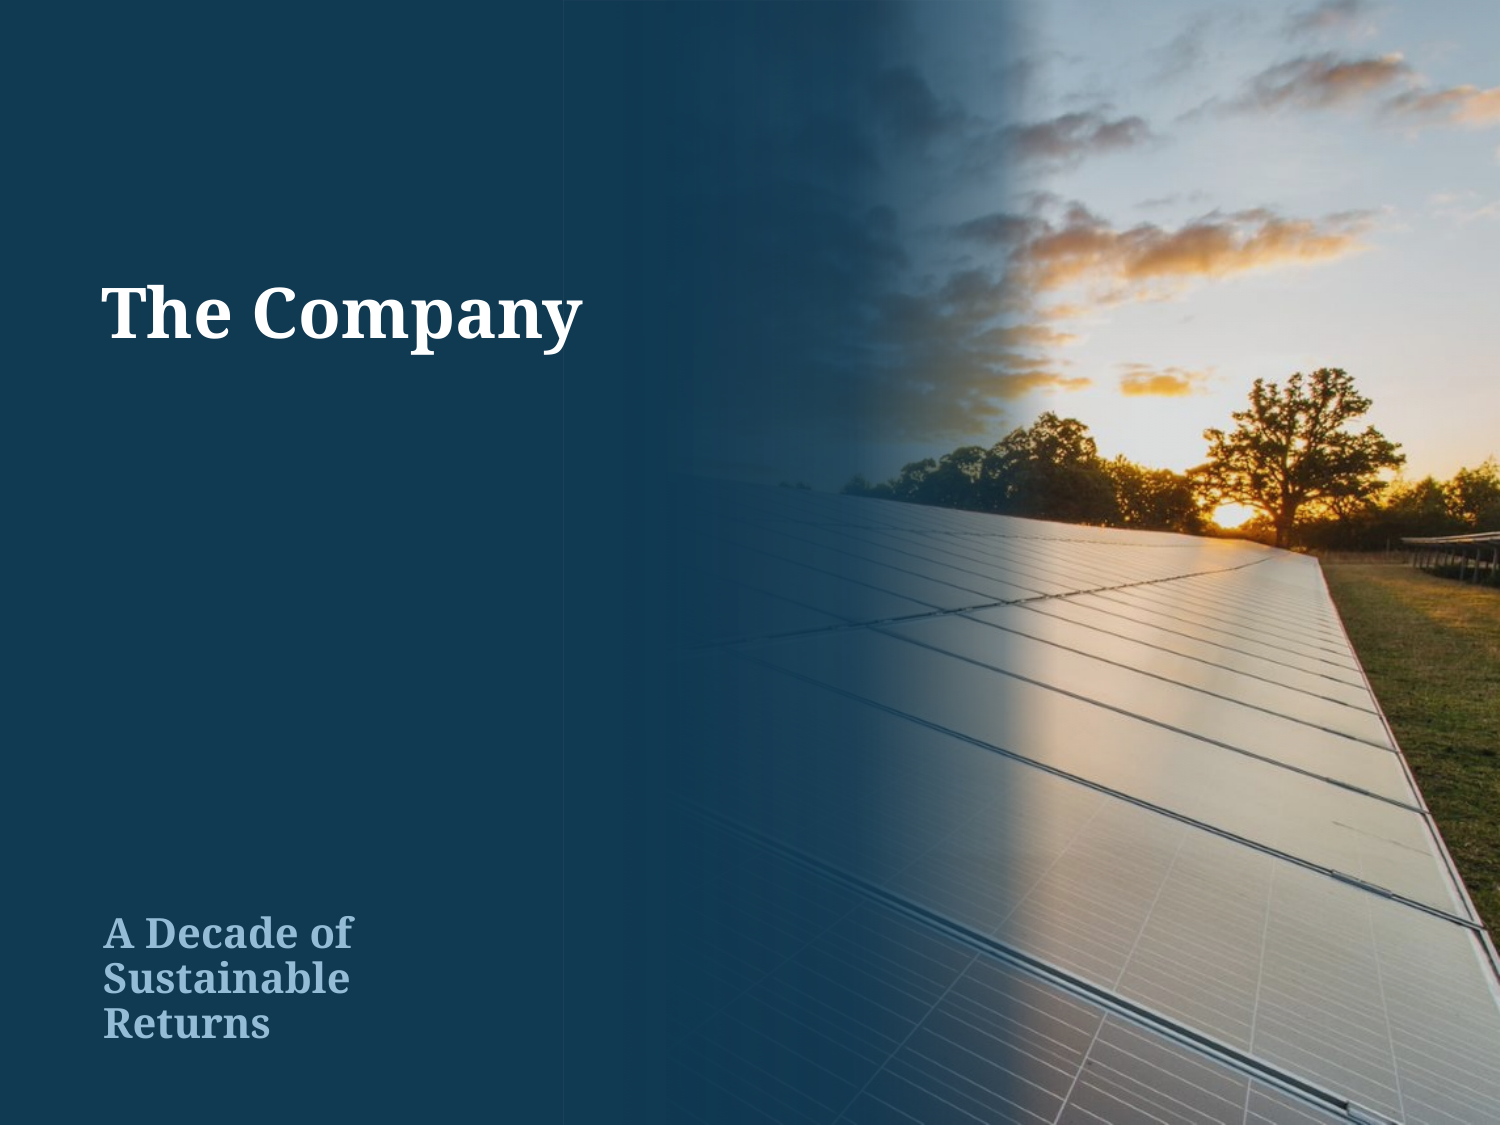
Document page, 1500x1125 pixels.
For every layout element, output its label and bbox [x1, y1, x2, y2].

text_box [0, 0, 1500, 1125]
